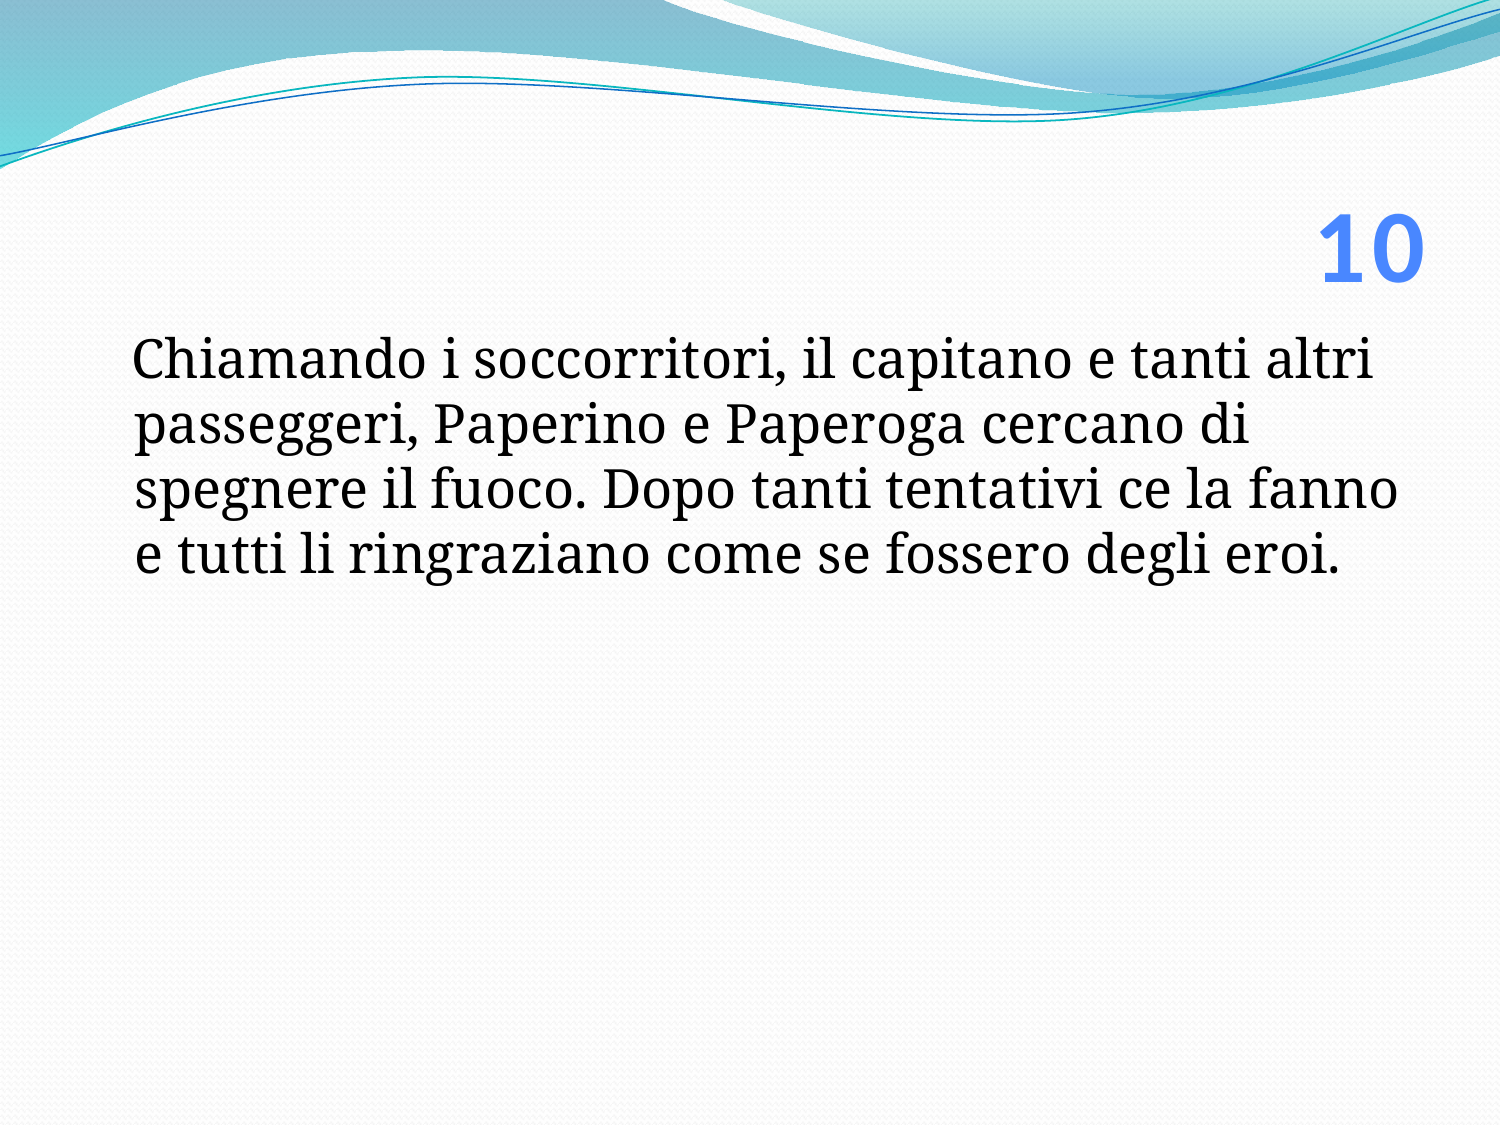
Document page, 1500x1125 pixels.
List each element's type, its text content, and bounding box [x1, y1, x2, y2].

title 10 [75, 115, 1425, 303]
list Chiamando i soccorritori, il capitano e tanti altri passeggeri, Paperino e Paperoga cercano di spegnere il fuoco. Dopo tanti tentativi ce la fanno e tutti li ringraziano come se fossero degli eroi. [75, 317, 1425, 1038]
